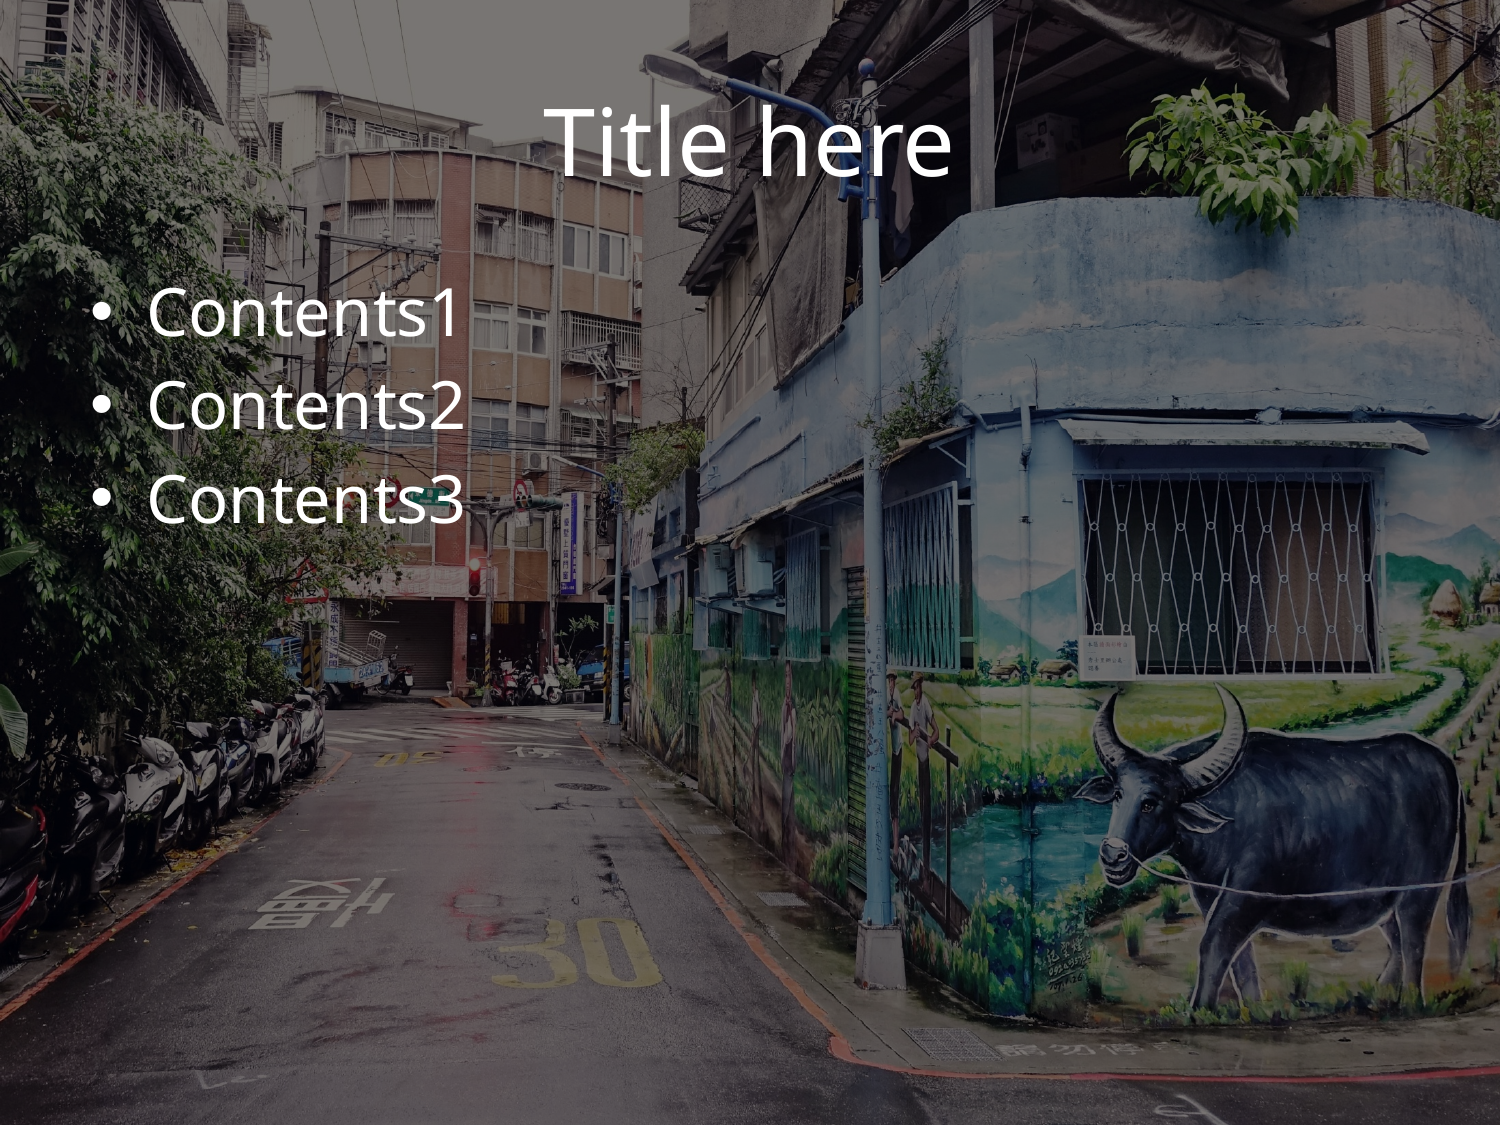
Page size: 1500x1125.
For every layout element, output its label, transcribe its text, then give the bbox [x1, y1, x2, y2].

title Title here [75, 45, 1425, 233]
text_box [0, 0, 1500, 1125]
list Contents1 Contents2 Contents3 [75, 262, 1425, 1005]
